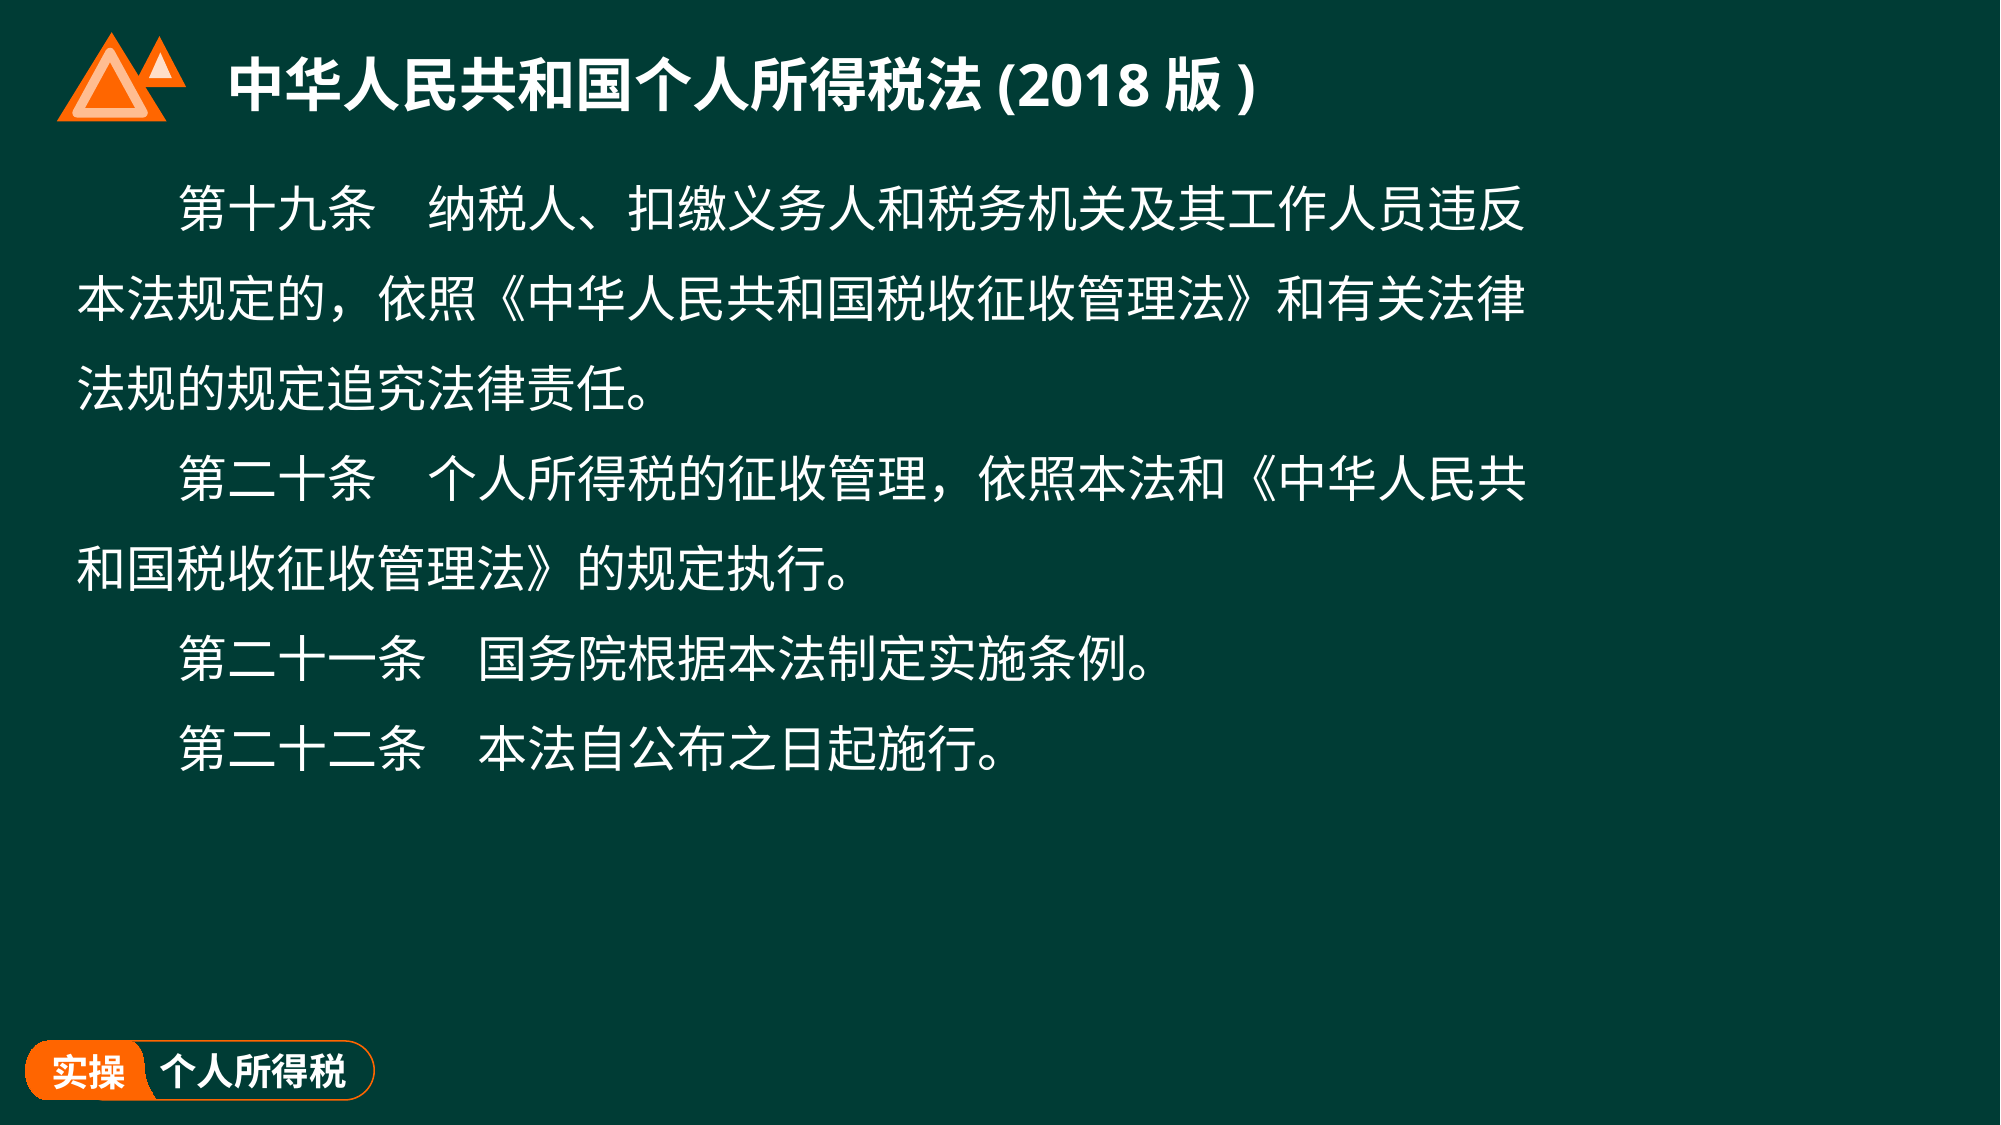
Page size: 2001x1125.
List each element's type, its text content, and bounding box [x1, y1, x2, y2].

list 第十九条 纳税人、扣缴义务人和税务机关及其工作人员违反本法规定的，依照《中华人民共和国税收征收管理法》和有关法律法规的规定追究法律责任。 第二十条 个人所得税的征收管理，依照本法和《中华人民共和国税收征收管理法》的规定执行。 第二十一条 国务院根据本法制定实施条例。 第二十二条 本法自公布之日起施行。 [61, 139, 1589, 977]
title 中华人民共和国个人所得税法(2018版) [211, 27, 1589, 139]
